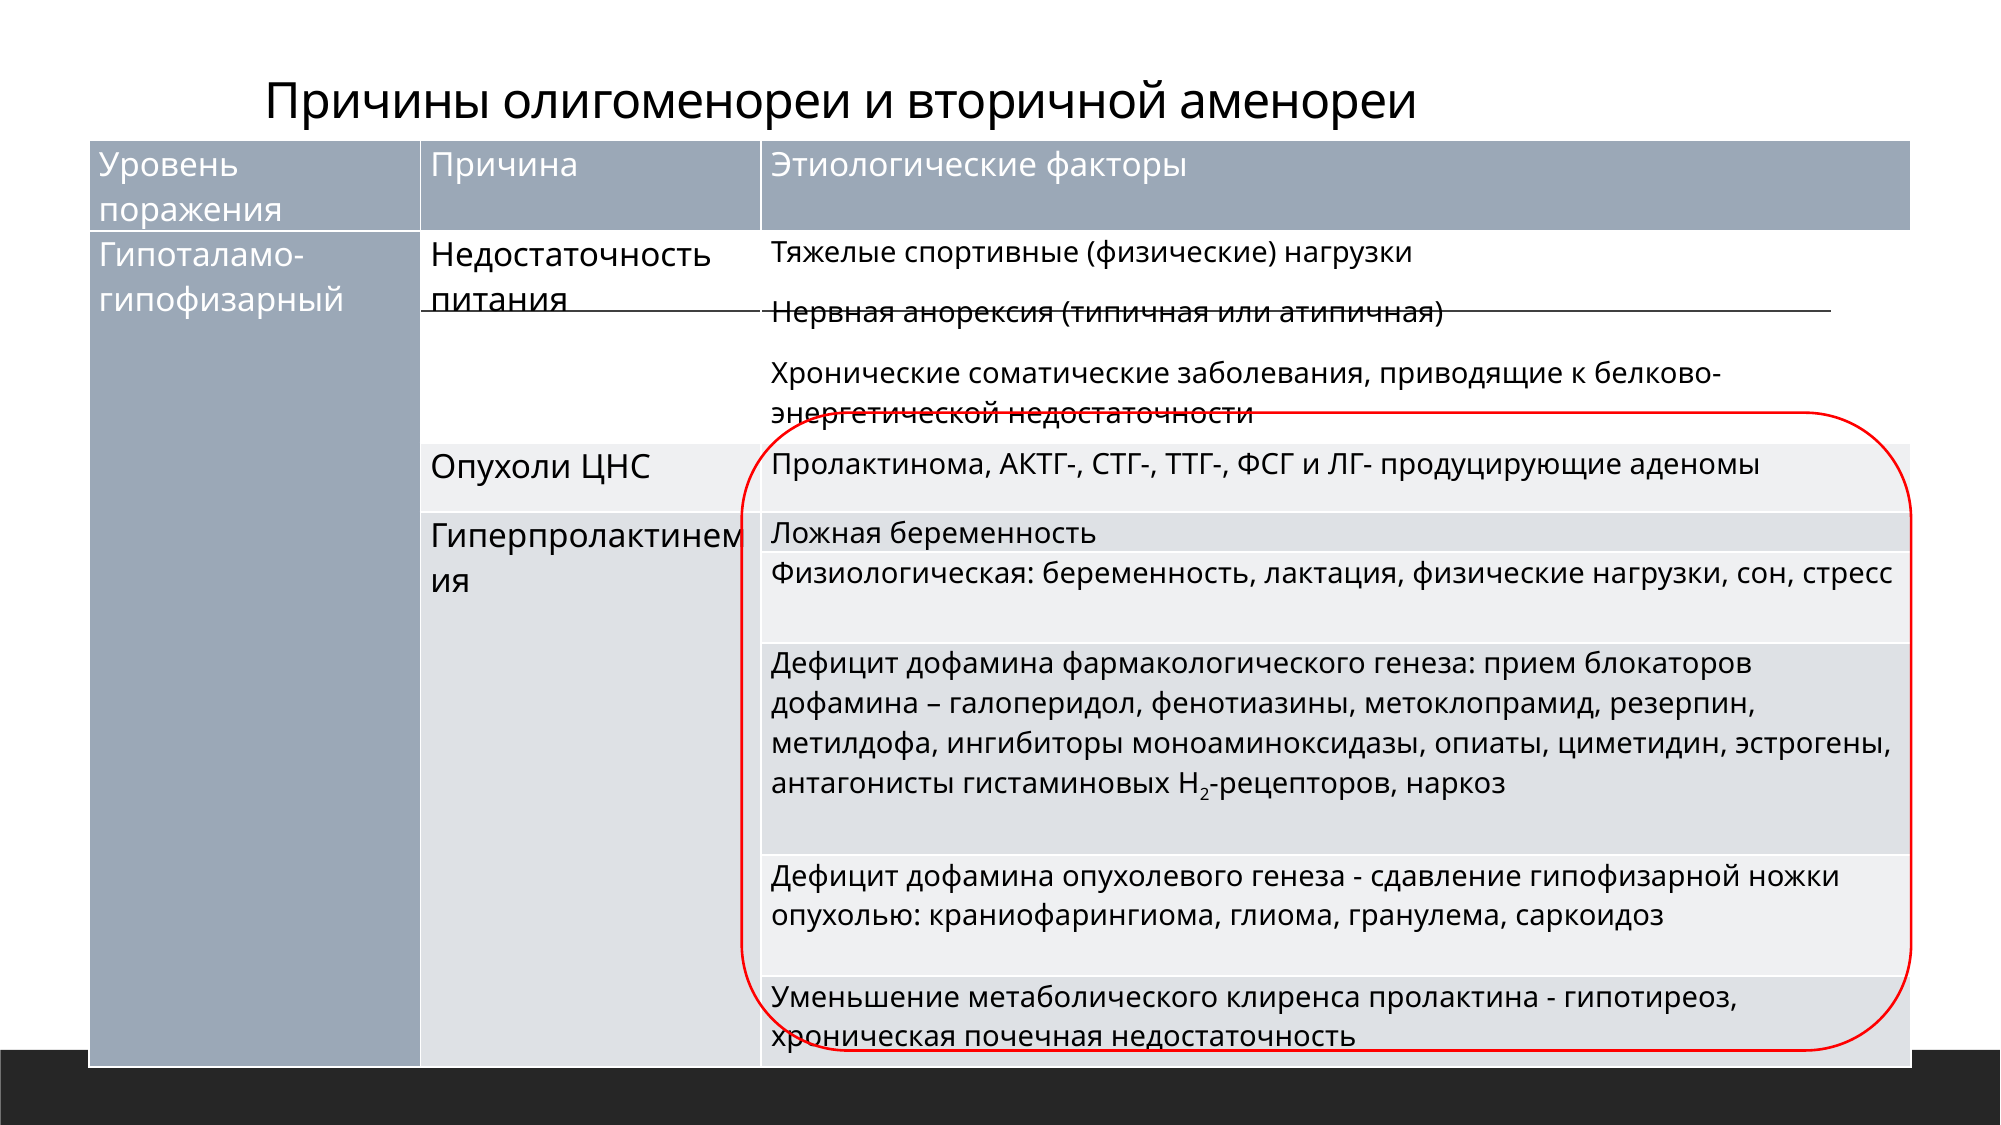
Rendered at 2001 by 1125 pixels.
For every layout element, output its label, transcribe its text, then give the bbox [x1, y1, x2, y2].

table_cell Пролактинома, АКТГ-, СТГ-, ТТГ-, ФСГ и ЛГ- продуцирующие аденомы [1883, 444, 1910, 492]
table_header Этиологические факторы [762, 141, 1910, 230]
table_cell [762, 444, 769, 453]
table_cell Уменьшение метаболического клиренса пролактина - гипотиреоз, хроническая почечная недостаточность [762, 977, 1910, 1066]
title Причины олигоменореи и вторичной аменореи [249, 35, 1721, 138]
table_cell Опухоли ЦНС [421, 444, 760, 511]
table_cell Гипоталамо-гипофизарный [90, 232, 420, 1066]
table_cell Тяжелые спортивные (физические) нагрузки [762, 232, 1910, 291]
table_header Уровень поражения [90, 141, 420, 230]
table_cell Недостаточность питания [421, 232, 760, 442]
text_box [740, 411, 1913, 1052]
table_cell Хронические соматические заболевания, приводящие к белково-энергетической недостаточности [762, 353, 1910, 442]
table_cell Нервная анорексия (типичная или атипичная) [762, 293, 1910, 351]
table_header Причина [421, 141, 760, 230]
table_cell Гиперпролактинемия [421, 513, 760, 1066]
